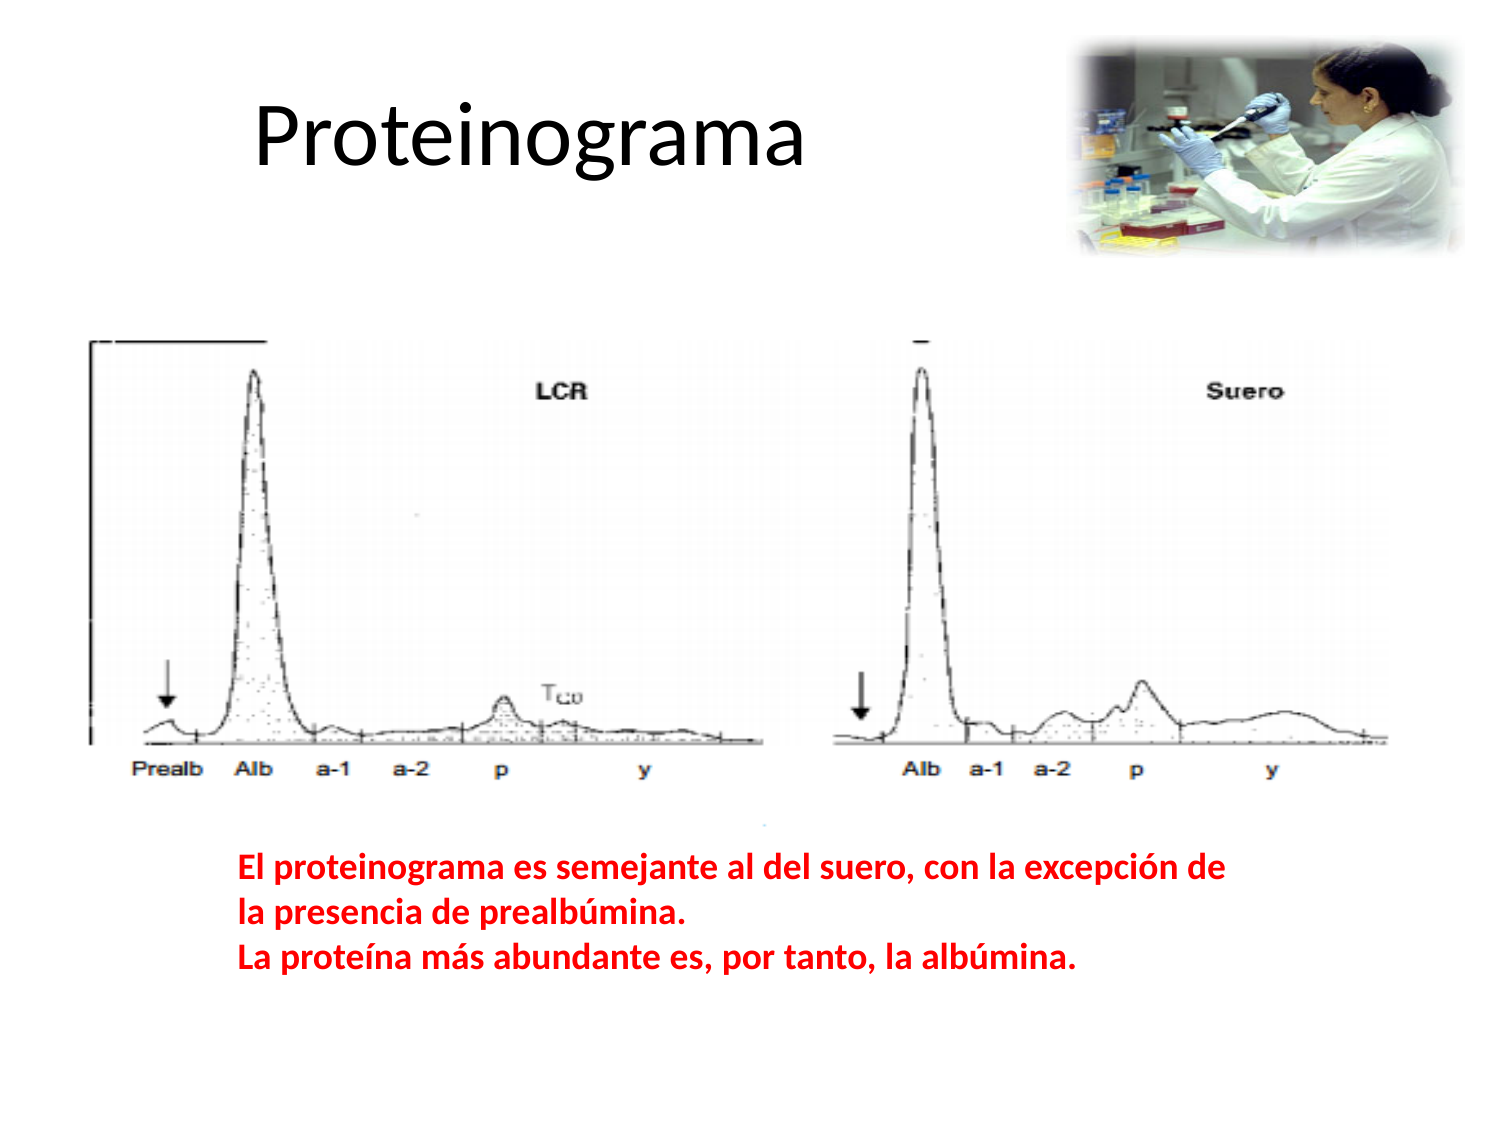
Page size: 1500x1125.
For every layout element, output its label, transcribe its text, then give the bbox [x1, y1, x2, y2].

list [41, 272, 1426, 836]
text_box El proteinograma es semejante al del suero, con la excepción de la presencia de prealbúmina. La proteína más abundante es, por tanto, la albúmina. [222, 845, 1254, 985]
title Proteinograma [35, 35, 1027, 223]
picture [1066, 34, 1466, 258]
